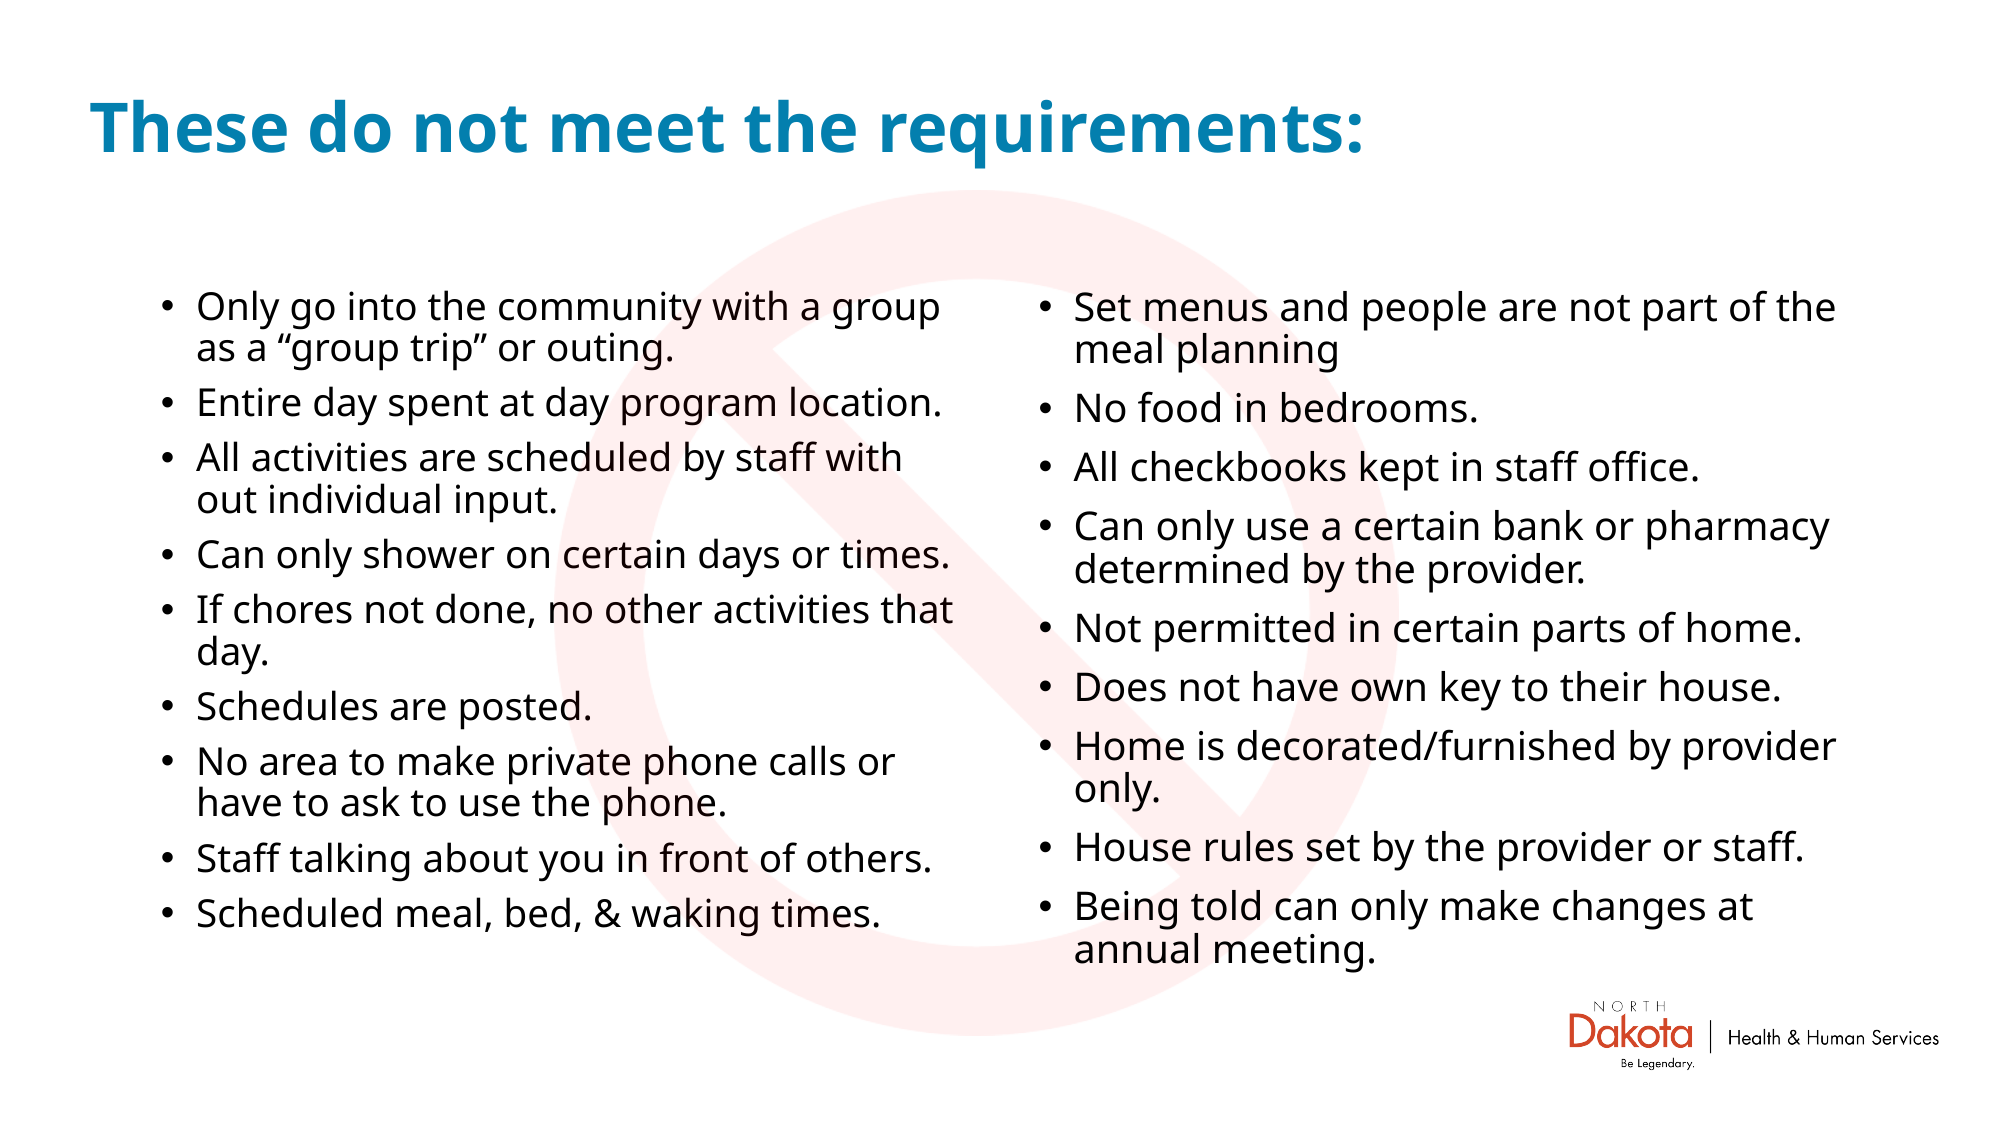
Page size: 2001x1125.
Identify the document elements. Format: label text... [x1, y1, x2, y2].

picture [1560, 990, 1958, 1081]
title These do not meet the requirements: [74, 85, 1926, 176]
list Set menus and people are not part of the meal planning No food in bedrooms. All checkbooks kept in staff office. Can only use a certain bank or pharmacy determined by the provider. Not permitted in certain parts of home. Does not have own key to their house. Home is decorated/furnished by provider only. House rules set by the provider or staff. Being told can only make changes at annual meeting. [1399, 279, 1855, 997]
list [554, 190, 1399, 1036]
list Only go into the community with a group as a “group trip” or outing. Entire day spent at day program location. All activities are scheduled by staff with out individual input. Can only shower on certain days or times. If chores not done, no other activities that day. Schedules are posted. No area to make private phone calls or have to ask to use the phone. Staff talking about you in front of others. Scheduled meal, bed, & waking times. [145, 279, 554, 986]
